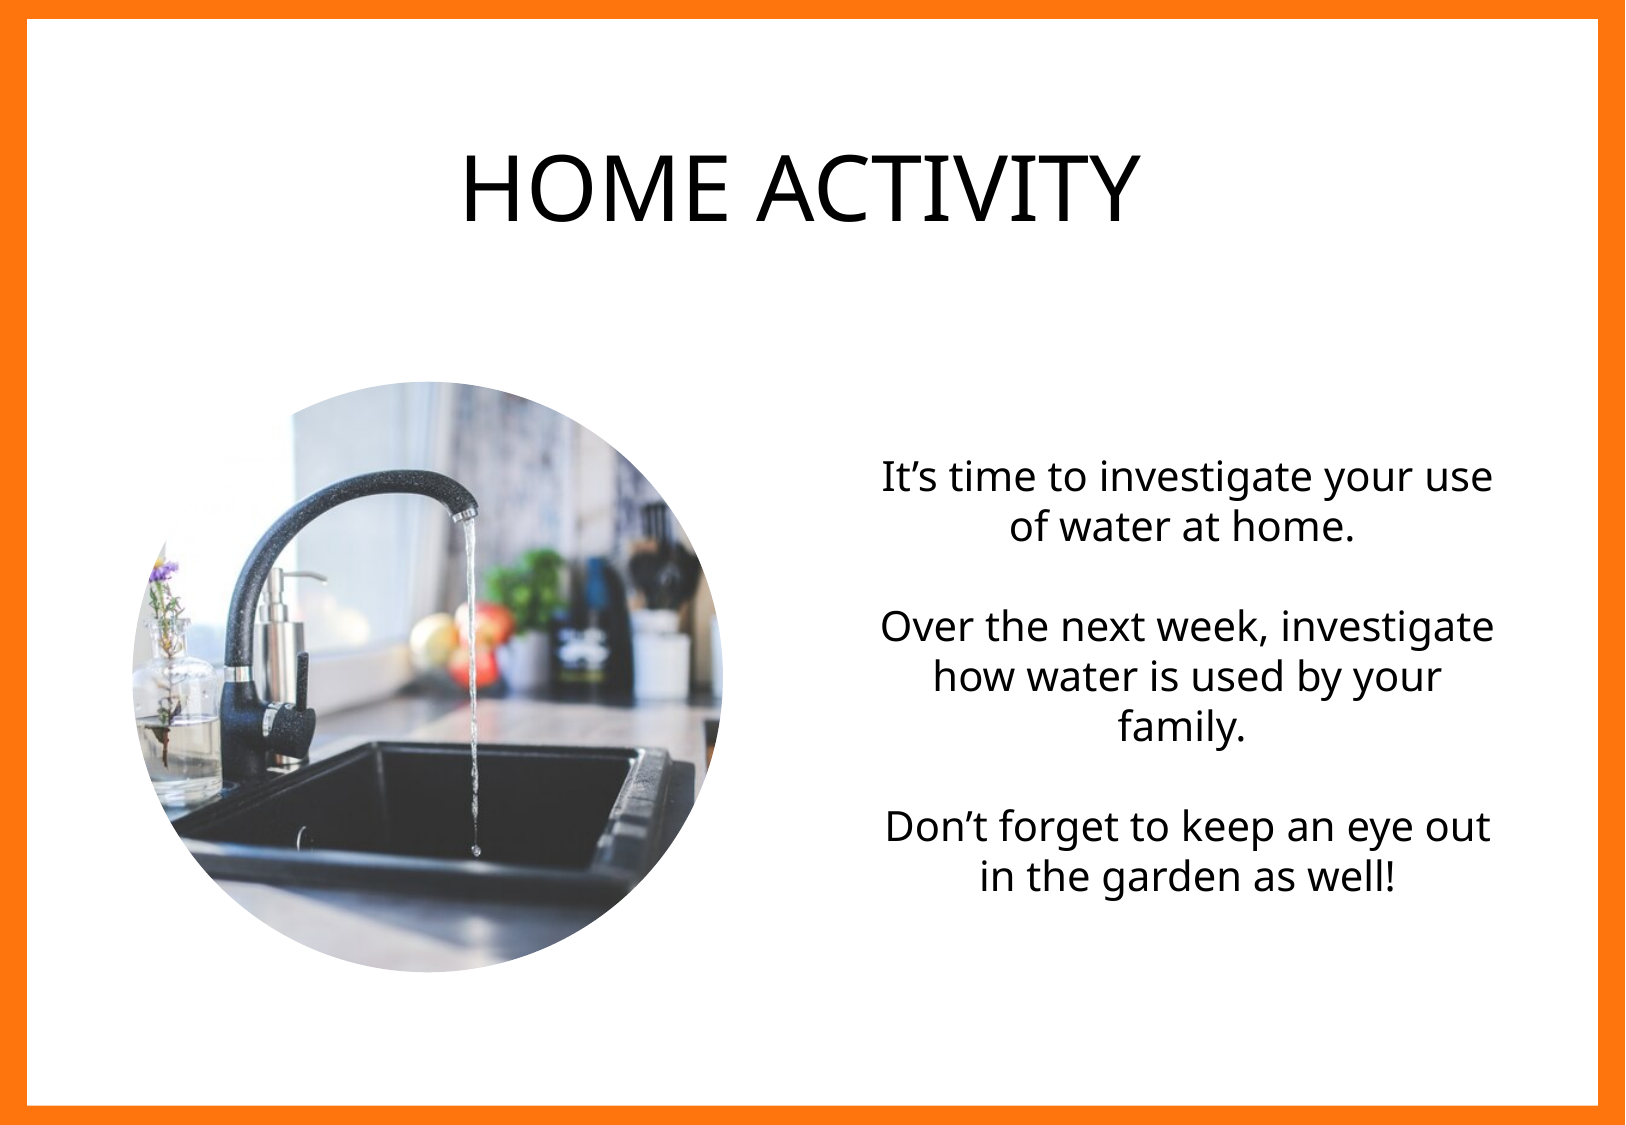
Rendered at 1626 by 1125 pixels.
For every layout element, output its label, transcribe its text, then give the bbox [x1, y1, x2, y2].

picture [132, 381, 723, 973]
text_box HOME ACTIVITY [178, 122, 1447, 247]
text_box It’s time to investigate your use of water at home. Over the next week, investigate how water is used by your family. Don’t forget to keep an eye out in the garden as well! [856, 442, 1519, 908]
text_box [26, 18, 1599, 1107]
